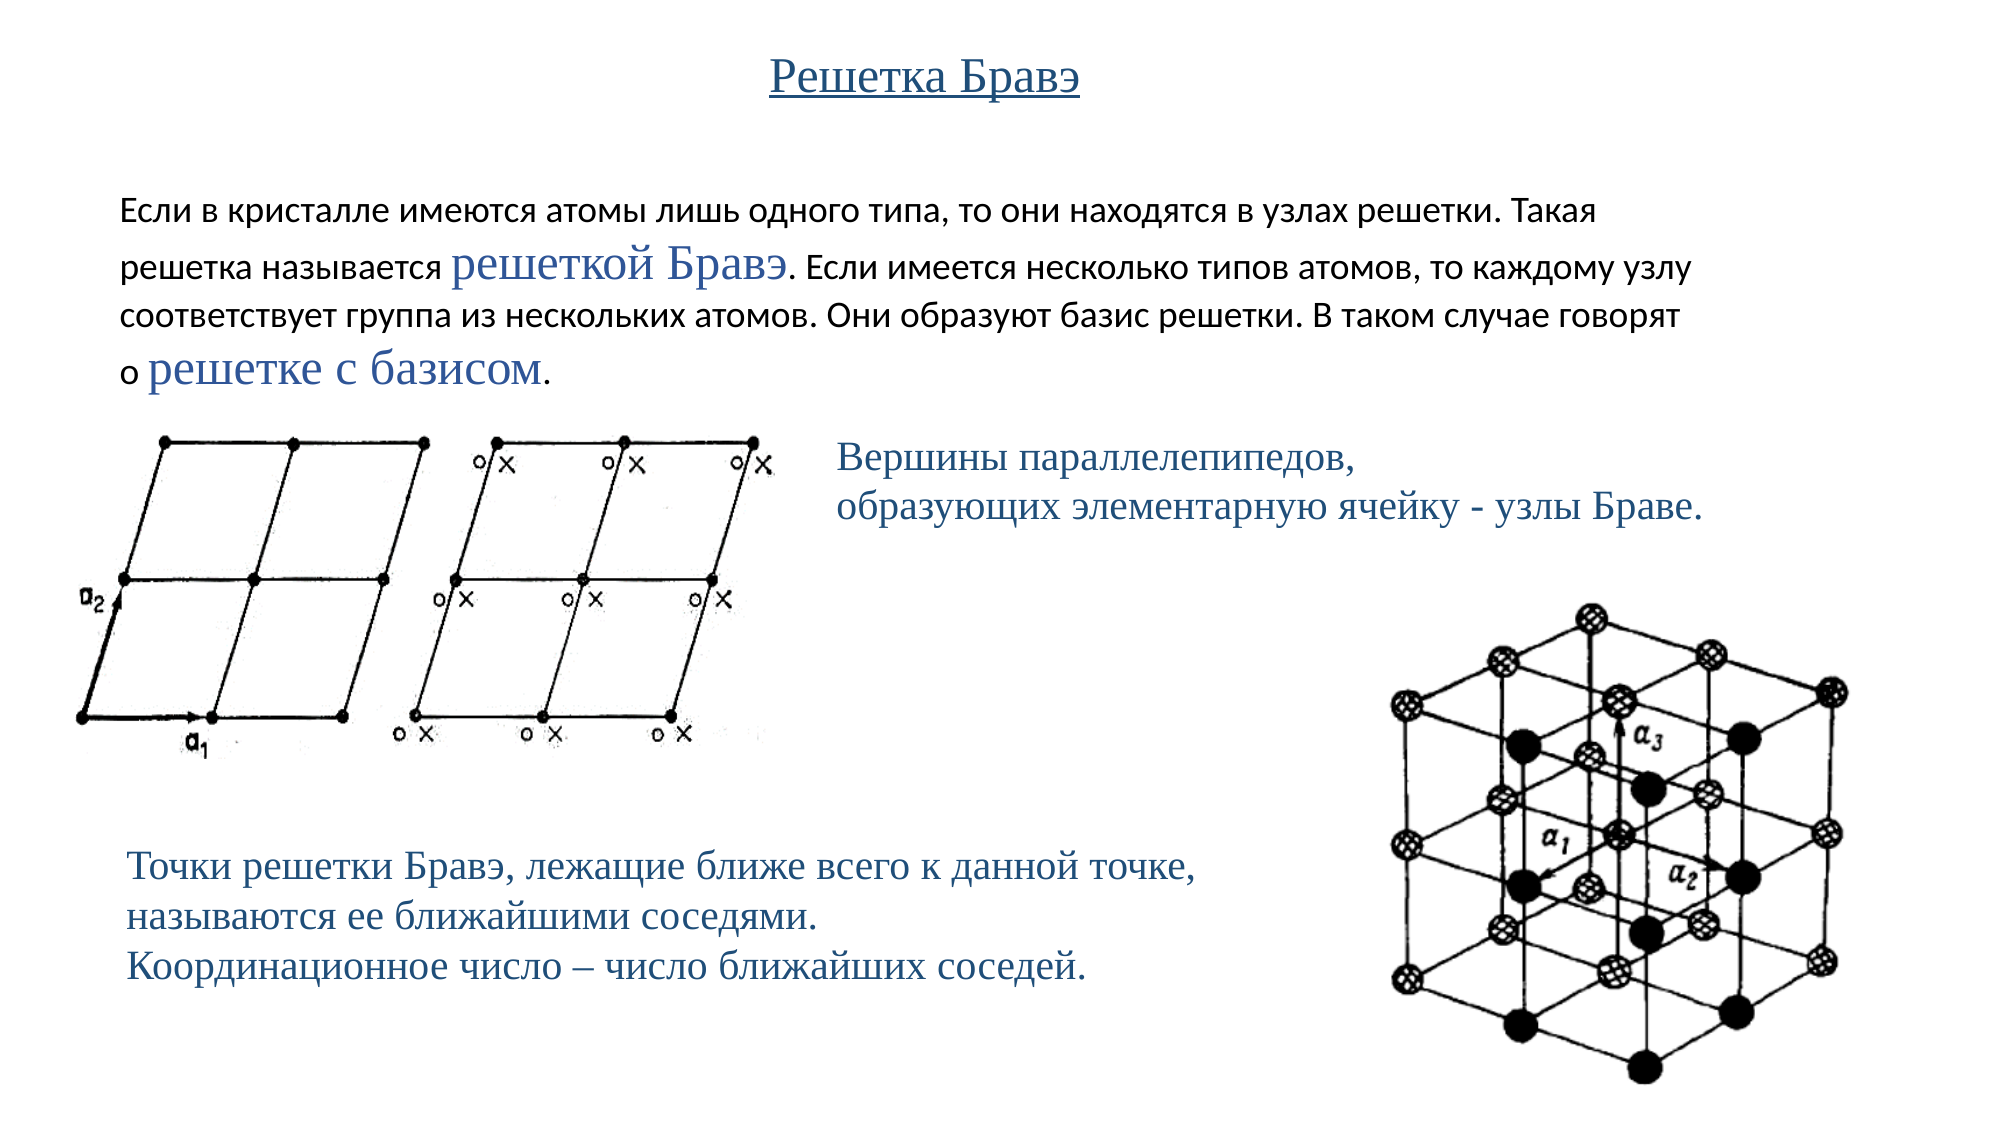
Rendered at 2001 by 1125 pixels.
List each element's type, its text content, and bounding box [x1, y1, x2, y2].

text_box Решетка Бравэ [754, 34, 1096, 110]
text_box Если в кристалле имеются атомы лишь одного типа, то они находятся в узлах решетки. Такая решетка называется решеткой Бравэ. Если имеется несколько типов атомов, то каждому узлу соответствует группа из нескольких атомов. Они образуют базис решетки. В таком случае говорят о решетке с базисом. [104, 177, 1708, 402]
picture [67, 433, 776, 759]
text_box Точки решетки Бравэ, лежащие ближе всего к данной точке, называются ее ближайшими соседями. Координационное число – число ближайших соседей. [111, 830, 1271, 996]
text_box Вершины параллелепипедов, образующих элементарную ячейку - узлы Браве. [821, 421, 1720, 536]
picture [1282, 598, 1933, 1090]
